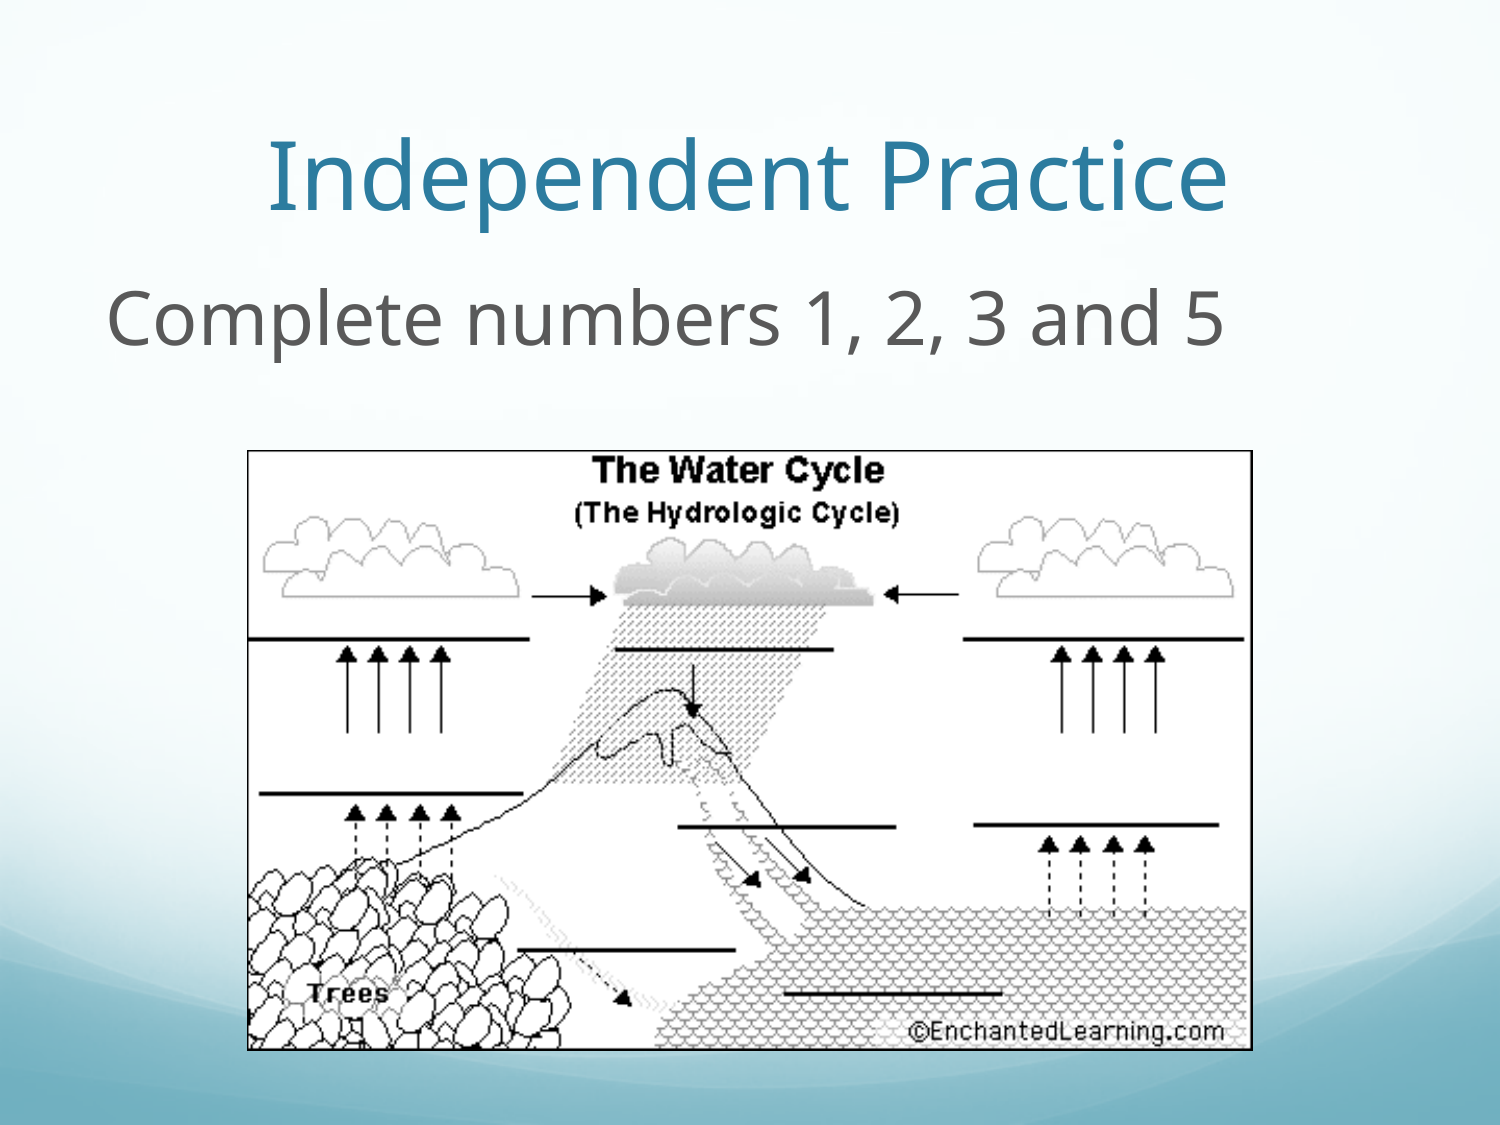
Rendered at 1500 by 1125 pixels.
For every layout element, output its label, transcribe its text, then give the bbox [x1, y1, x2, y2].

list Complete numbers 1, 2, 3 and 5 [90, 262, 1410, 975]
picture [246, 450, 1254, 1052]
title Independent Practice [90, 17, 1410, 237]
